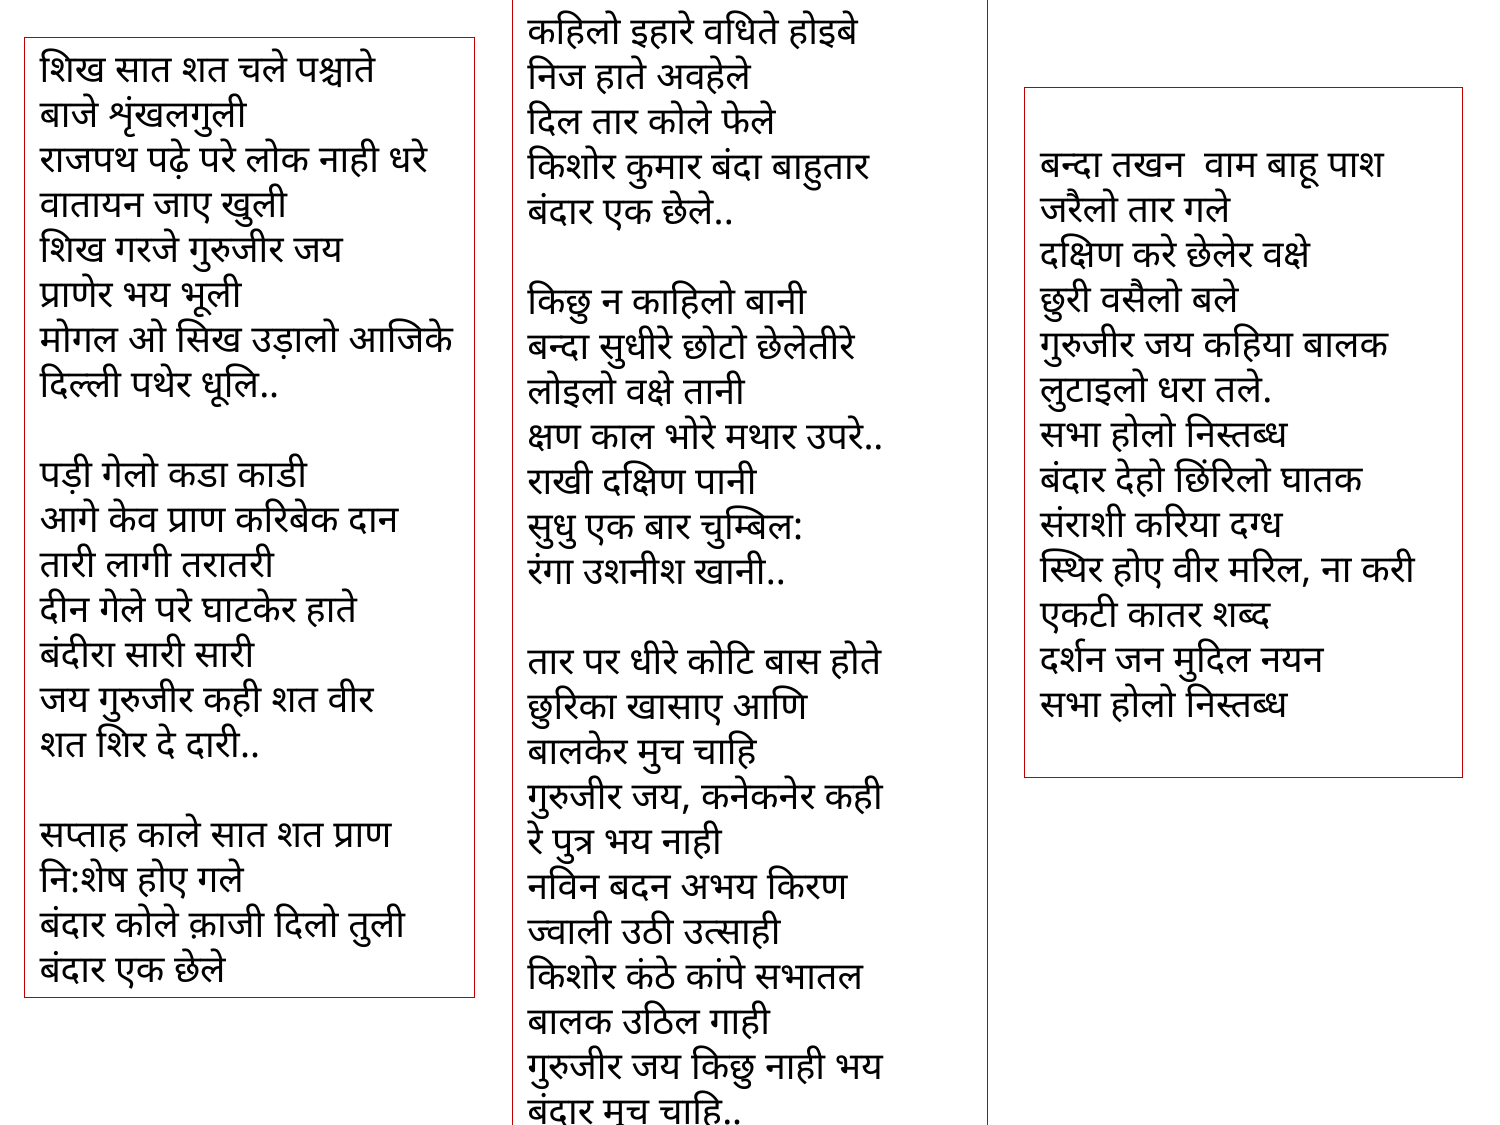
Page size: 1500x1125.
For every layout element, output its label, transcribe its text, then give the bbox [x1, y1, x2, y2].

text_box शिख सात शत चले पश्चाते बाजे शृंखलगुली राजपथ पढ़े परे लोक नाही धरे वातायन जाए खुली शिख गरजे गुरुजीर जय प्राणेर भय भूली मोगल ओ सिख उड़ालो आजिके दिल्ली पथेर धूलि.. पड़ी गेलो कडा काडी आगे केव प्राण करिबेक दान तारी लागी तरातरी दीन गेले परे घाटकेर हाते बंदीरा सारी सारी जय गुरुजीर कही शत वीर शत शिर दे दारी.. सप्ताह काले सात शत प्राण नि:शेष होए गले बंदार कोले क़ाजी दिलो तुली बंदार एक छेले [24, 37, 475, 998]
text_box बन्दा तखन वाम बाहू पाश जरैलो तार गले दक्षिण करे छेलेर वक्षे छुरी वसैलो बले गुरुजीर जय कहिया बालक लुटाइलो धरा तले. सभा होलो निस्तब्ध बंदार देहो छिंरिलो घातक संराशी करिया दग्ध स्थिर होए वीर मरिल, ना करी एकटी कातर शब्द दर्शन जन मुदिल नयन सभा होलो निस्तब्ध [1024, 87, 1463, 778]
text_box कहिलो इहारे वधिते होइबे निज हाते अवहेले दिल तार कोले फेले किशोर कुमार बंदा बाहुतार बंदार एक छेले.. किछु न काहिलो बानी बन्दा सुधीरे छोटो छेलेतीरे लोइलो वक्षे तानी क्षण काल भोरे मथार उपरे.. राखी दक्षिण पानी सुधु एक बार चुम्बिल: रंगा उशनीश खानी.. तार पर धीरे कोटि बास होते छुरिका खासाए आणि बालकेर मुच चाहि गुरुजीर जय, कनेकनेर कही रे पुत्र भय नाही नविन बदन अभय किरण ज्वाली उठी उत्साही किशोर कंठे कांपे सभातल बालक उठिल गाही गुरुजीर जय किछु नाही भय बंदार मुच चाहि.. [512, 0, 988, 1125]
